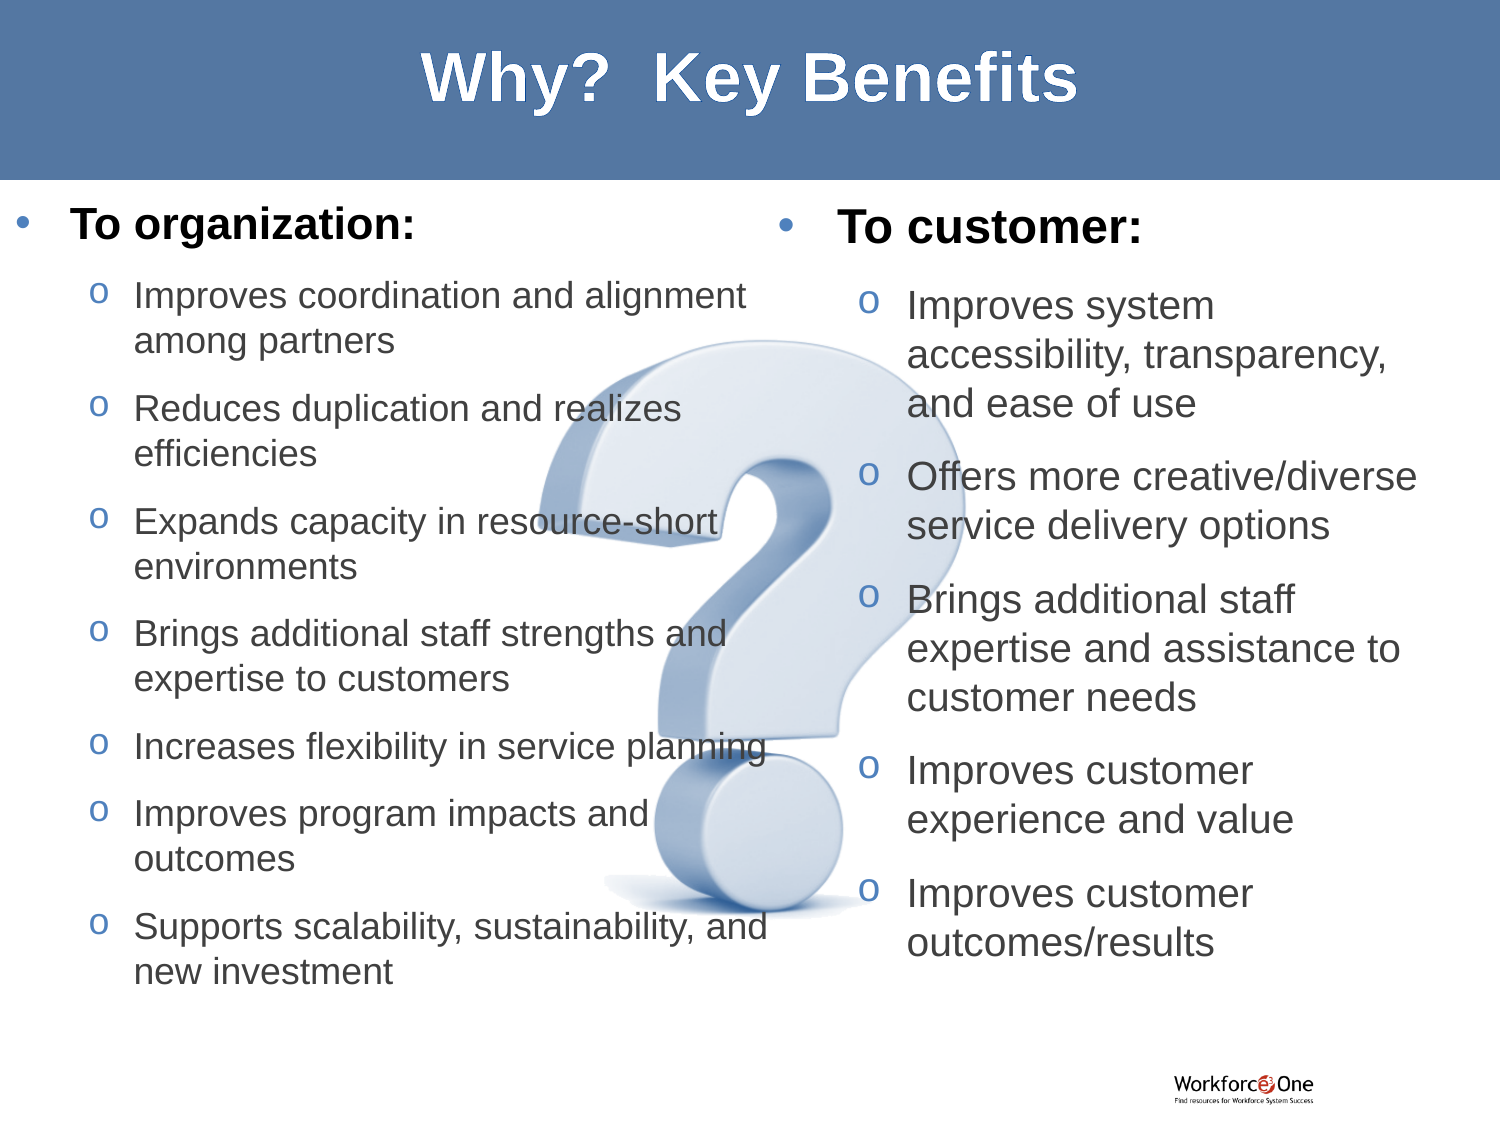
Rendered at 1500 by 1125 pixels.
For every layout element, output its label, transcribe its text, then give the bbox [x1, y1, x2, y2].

picture [1162, 1049, 1325, 1125]
list To customer: Improves system accessibility, transparency, and ease of use Offers more creative/diverse service delivery options Brings additional staff expertise and assistance to customer needs Improves customer experience and value Improves customer outcomes/results [762, 187, 1438, 1018]
title Why? Key Benefits [75, 21, 1425, 125]
list To organization: Improves coordination and alignment among partners Reduces duplication and realizes efficiencies Expands capacity in resource-short environments Brings additional staff strengths and expertise to customers Increases flexibility in service planning Improves program impacts and outcomes Supports scalability, sustainability, and new investment [0, 187, 762, 1018]
picture [412, 249, 1089, 993]
